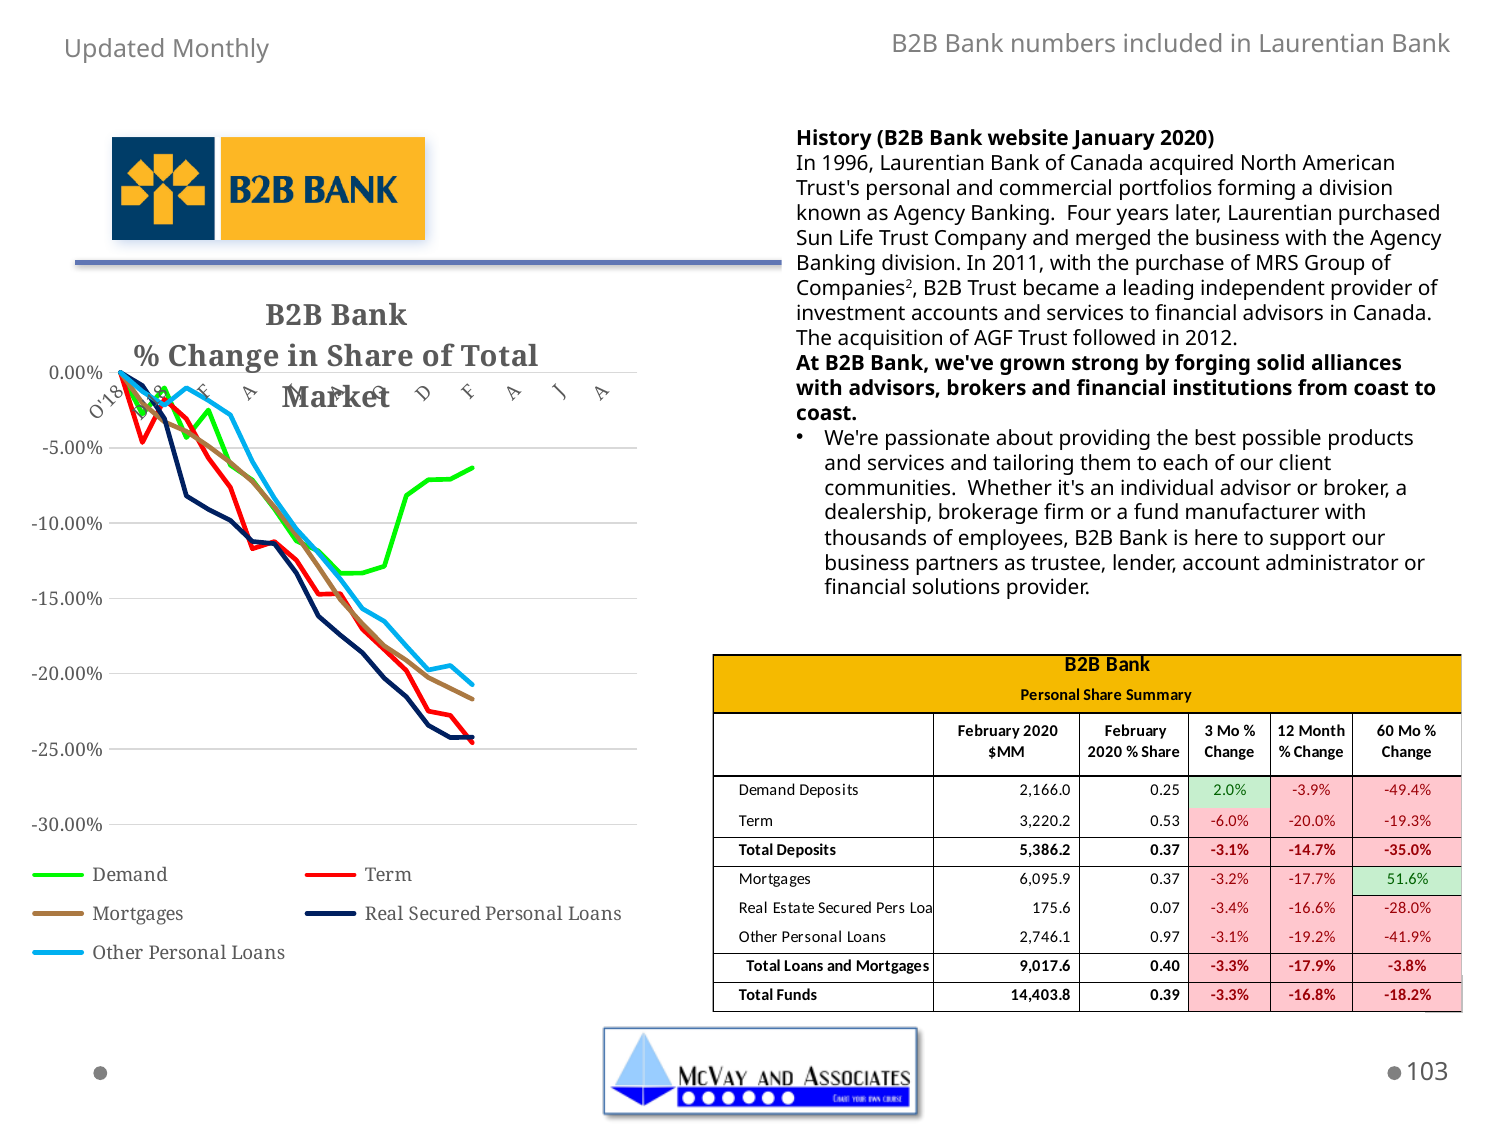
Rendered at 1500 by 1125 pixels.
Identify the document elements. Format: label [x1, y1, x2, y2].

text_box [49, 24, 285, 70]
picture [712, 654, 1463, 1013]
picture [112, 137, 426, 240]
slide_number [1401, 1042, 1494, 1103]
chart [12, 262, 661, 991]
text_box [876, 20, 1467, 66]
text_box [781, 117, 1463, 632]
